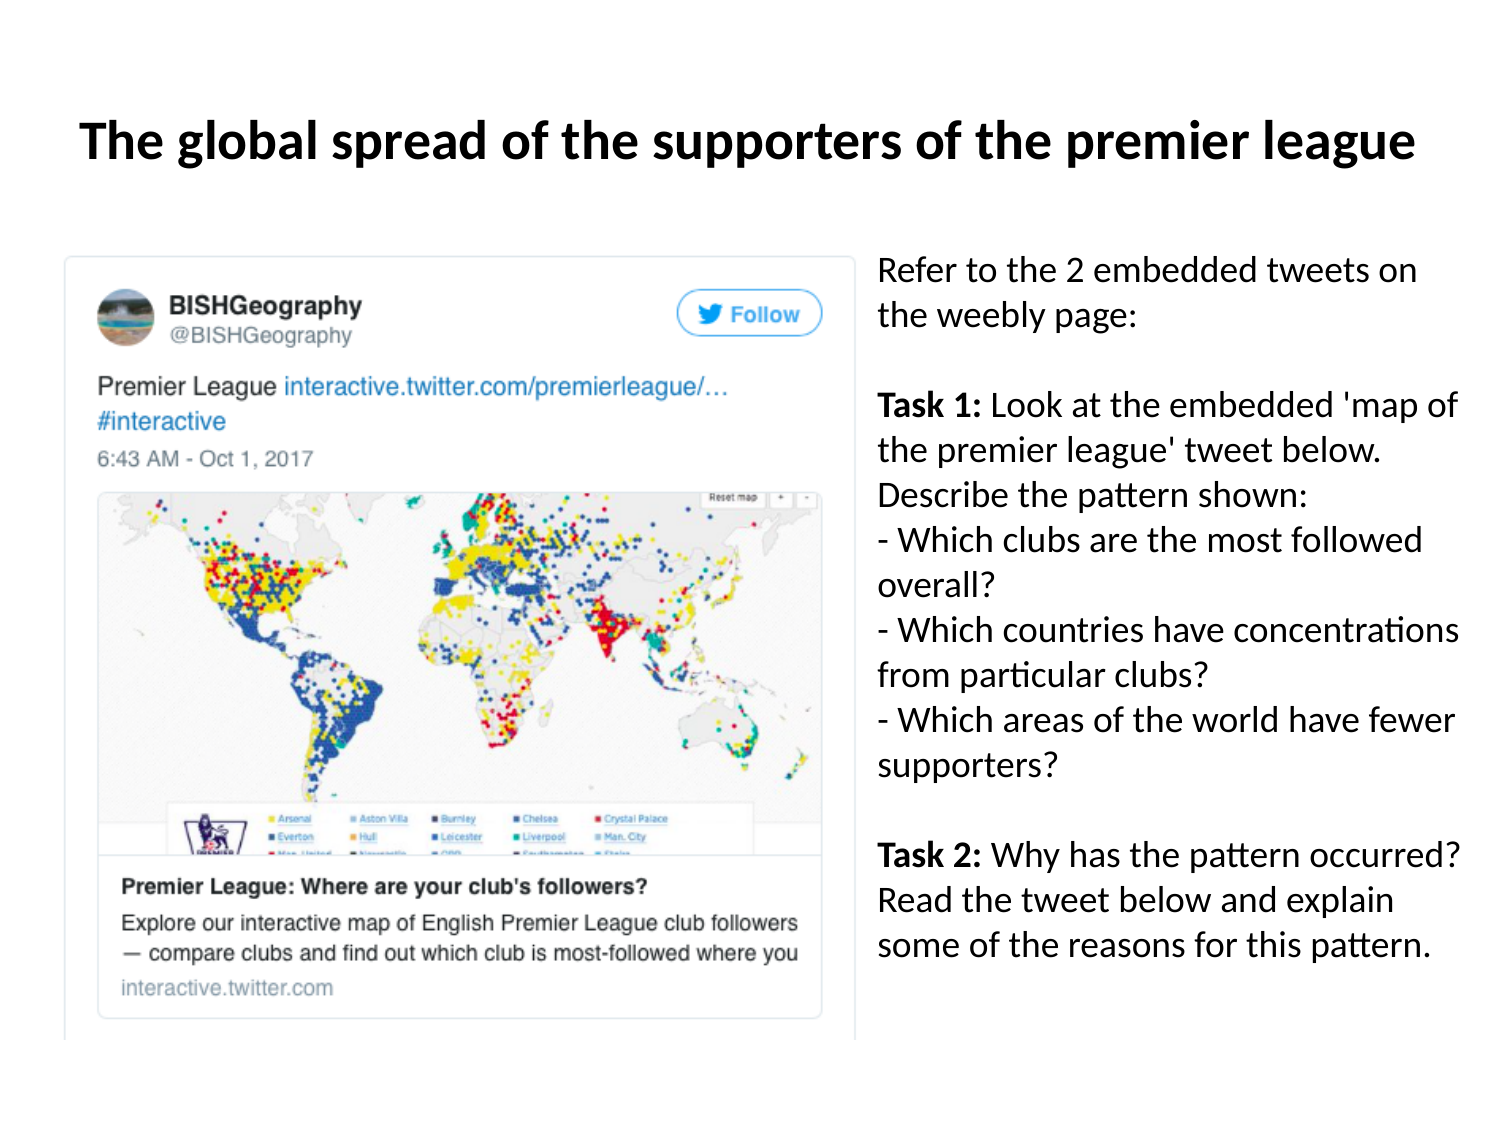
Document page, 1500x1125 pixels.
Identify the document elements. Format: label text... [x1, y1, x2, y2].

text_box Refer to the 2 embedded tweets on the weebly page: Task 1: Look at the embedded 'map of the premier league' tweet below. Describe the pattern shown: - Which clubs are the most followed overall? - Which countries have concentrations from particular clubs? - Which areas of the world have fewer supporters? Task 2: Why has the pattern occurred? Read the tweet below and explain some of the reasons for this pattern. [884, 237, 1488, 973]
title The global spread of the supporters of the premier league [0, 76, 1500, 264]
picture [49, 237, 883, 1040]
